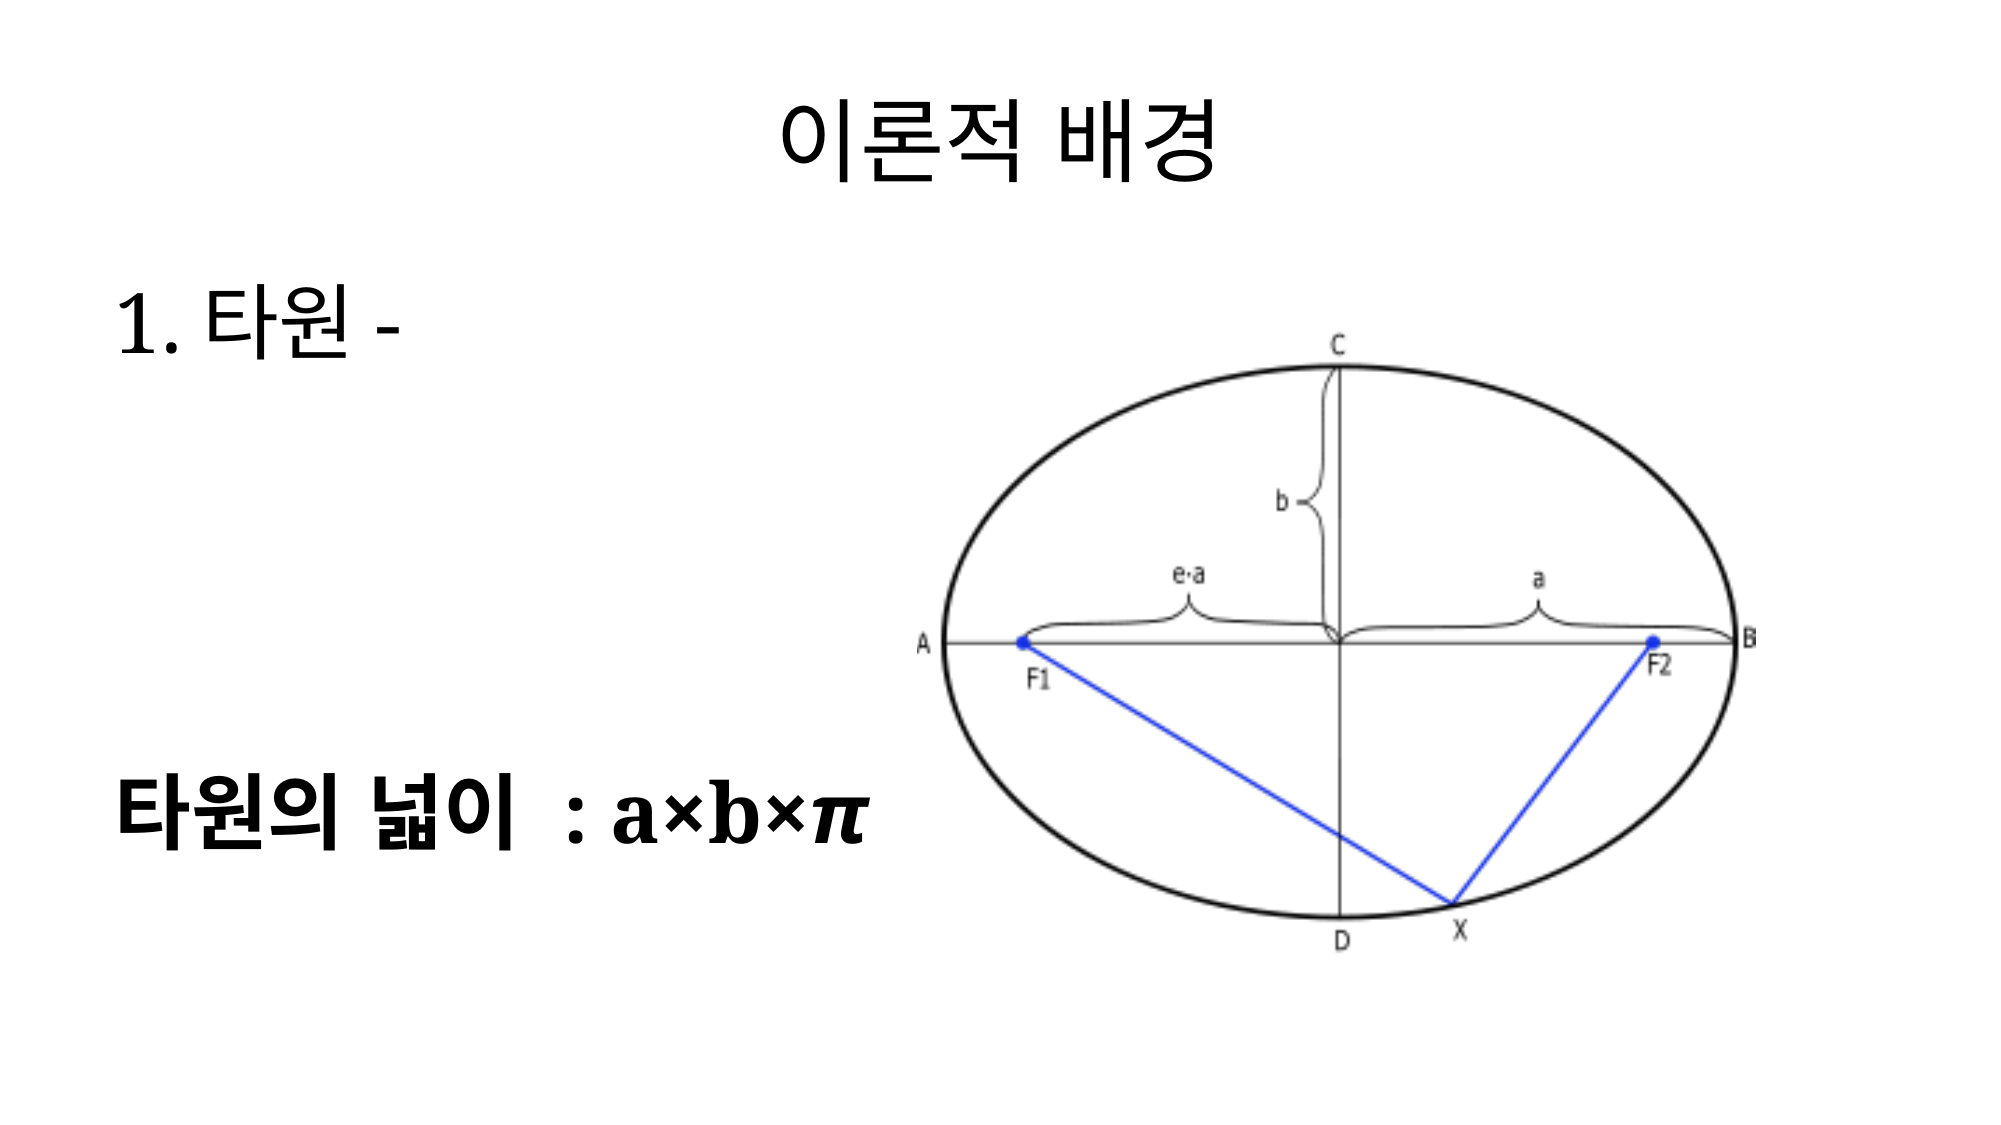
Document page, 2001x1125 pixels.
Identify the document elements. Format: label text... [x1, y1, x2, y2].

picture [917, 316, 1756, 974]
list 1.타원- 타원의 넓이 : a×b×π [99, 262, 1900, 1005]
title 이론적 배경 [99, 45, 1900, 233]
